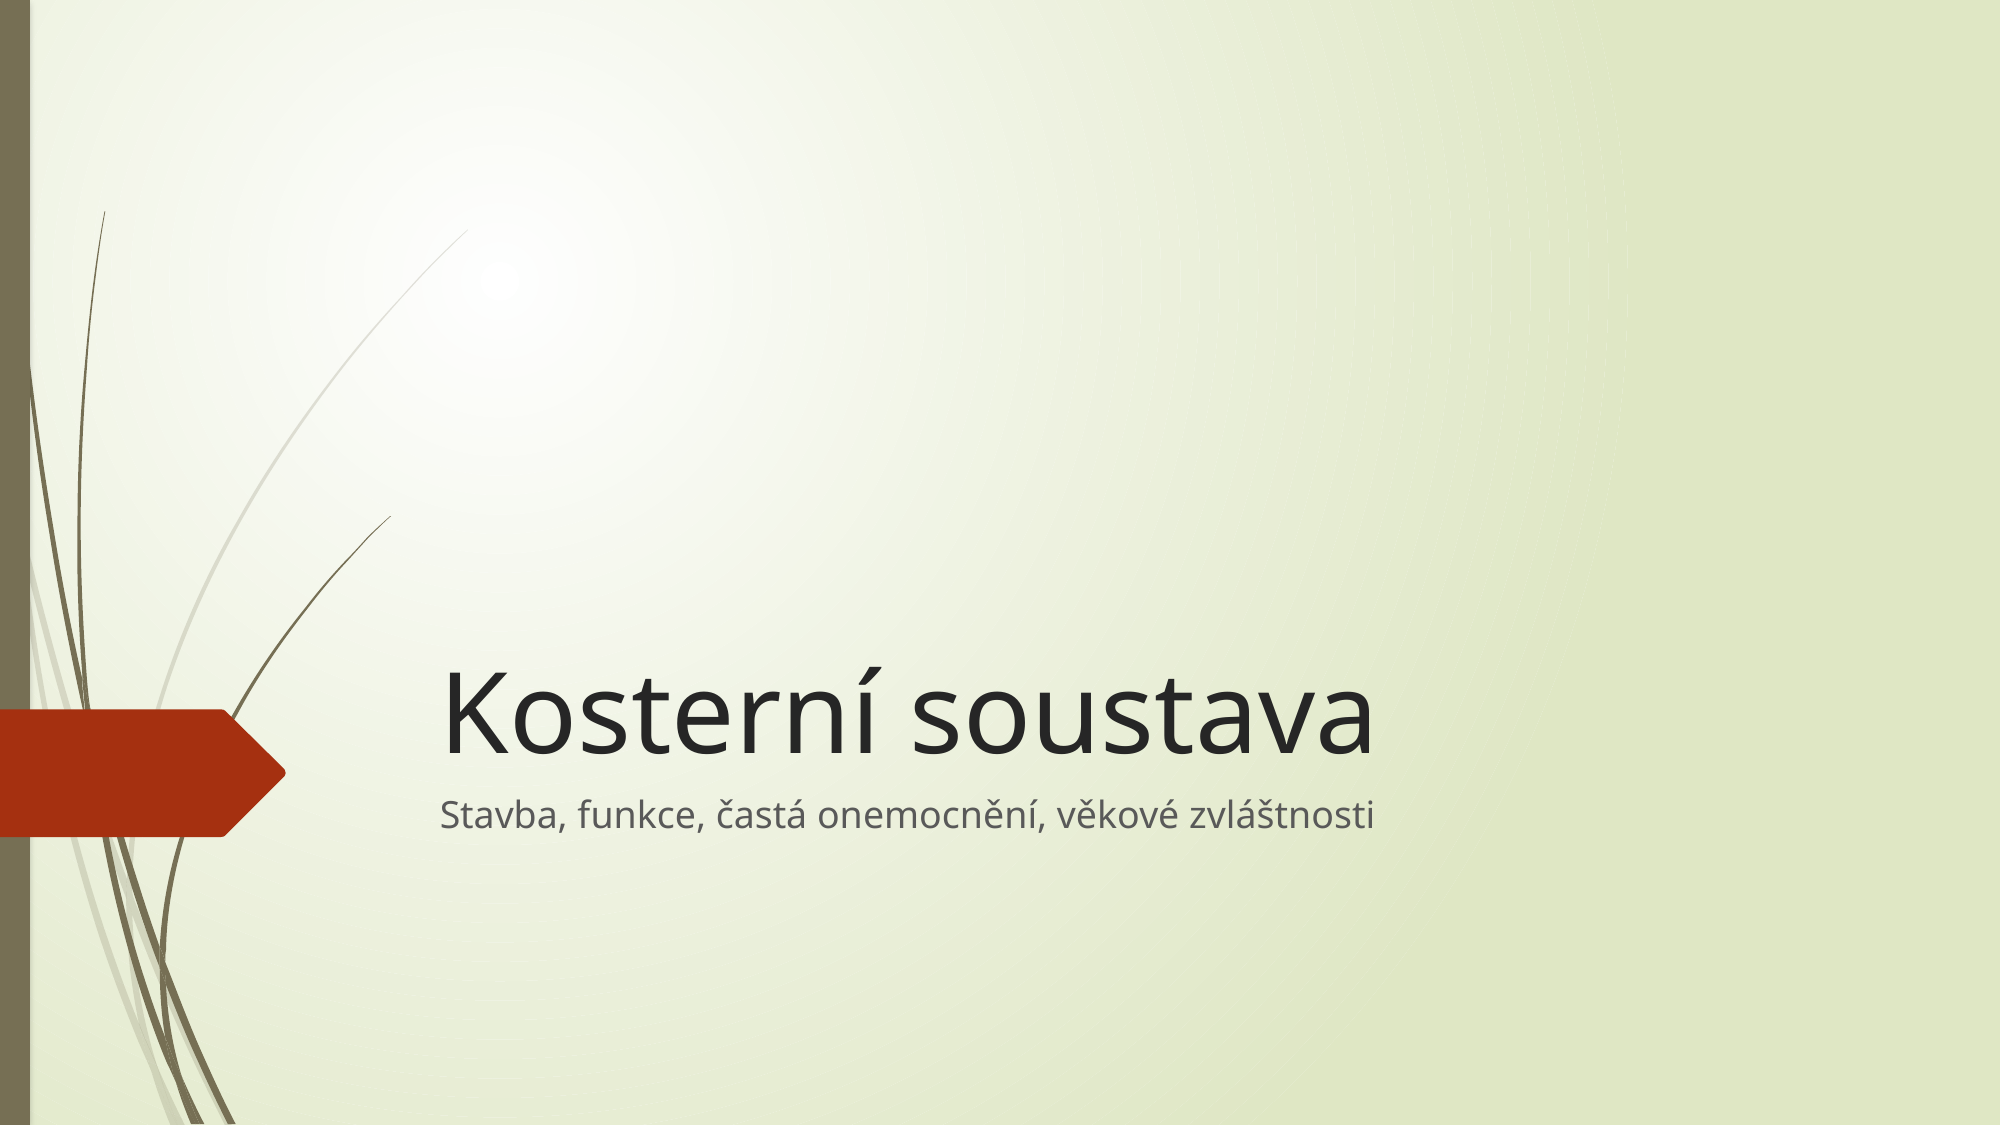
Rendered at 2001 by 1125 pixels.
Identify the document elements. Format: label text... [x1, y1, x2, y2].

subtitle Stavba, funkce, častá onemocnění, věkové zvláštnosti [424, 783, 1888, 969]
title Kosterní soustava [424, 412, 1888, 783]
